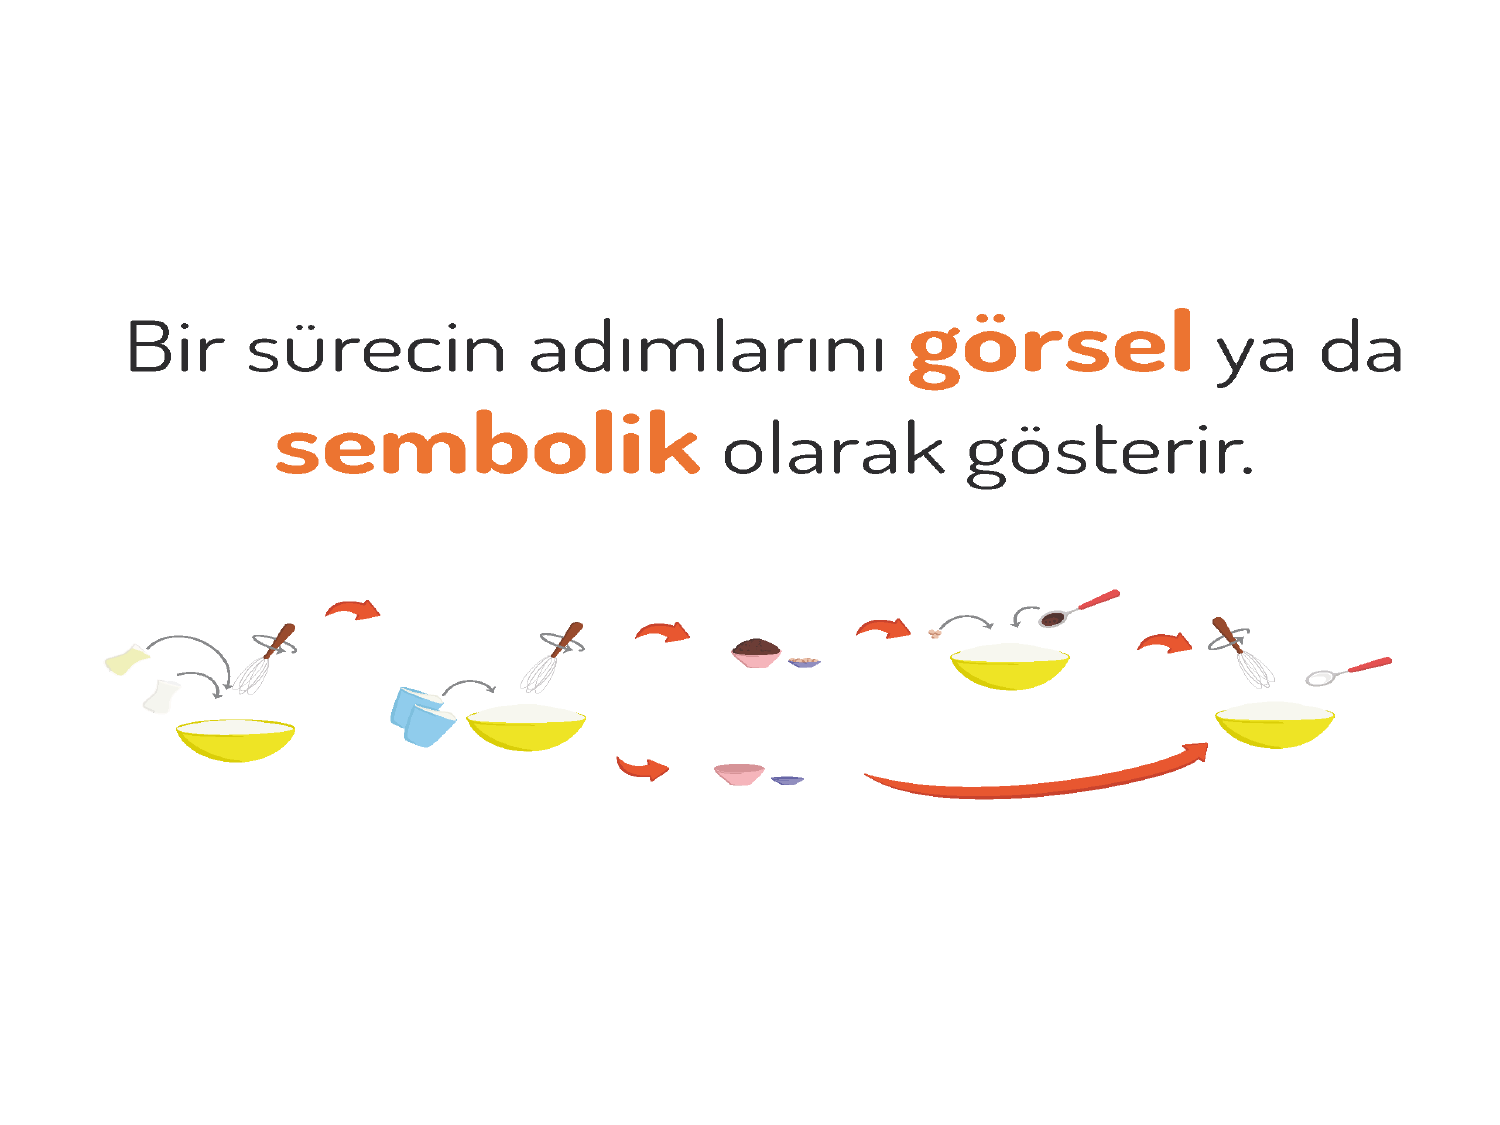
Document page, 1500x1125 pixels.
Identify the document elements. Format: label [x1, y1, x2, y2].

picture [0, 140, 1500, 985]
